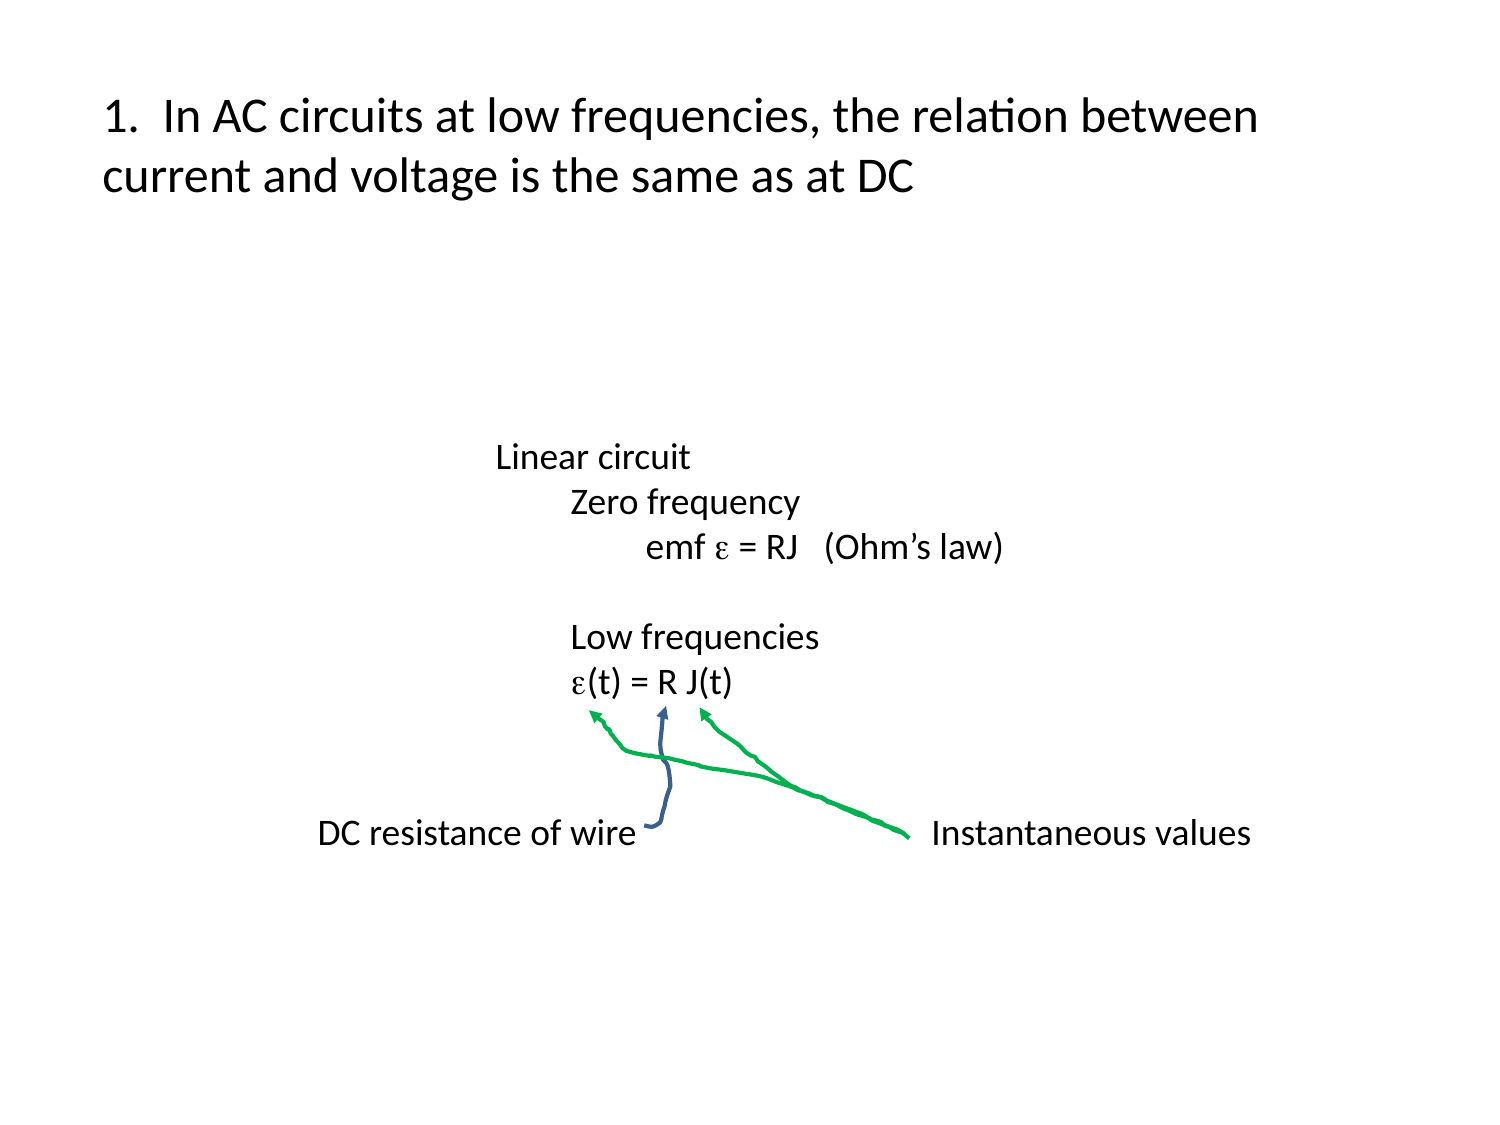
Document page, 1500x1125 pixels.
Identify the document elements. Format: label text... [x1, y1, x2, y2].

text_box [699, 707, 906, 836]
text_box Linear circuit Zero frequency emf e = RJ (Ohm’s law) Low frequencies e(t) = R J(t) [480, 424, 1020, 710]
text_box [643, 760, 673, 829]
text_box Instantaneous values [916, 800, 1267, 860]
text_box [656, 705, 669, 739]
text_box [588, 710, 872, 824]
text_box DC resistance of wire [302, 800, 652, 860]
text_box 1. In AC circuits at low frequencies, the relation between current and voltage is the same as at DC [87, 74, 1425, 210]
text_box [903, 832, 911, 840]
